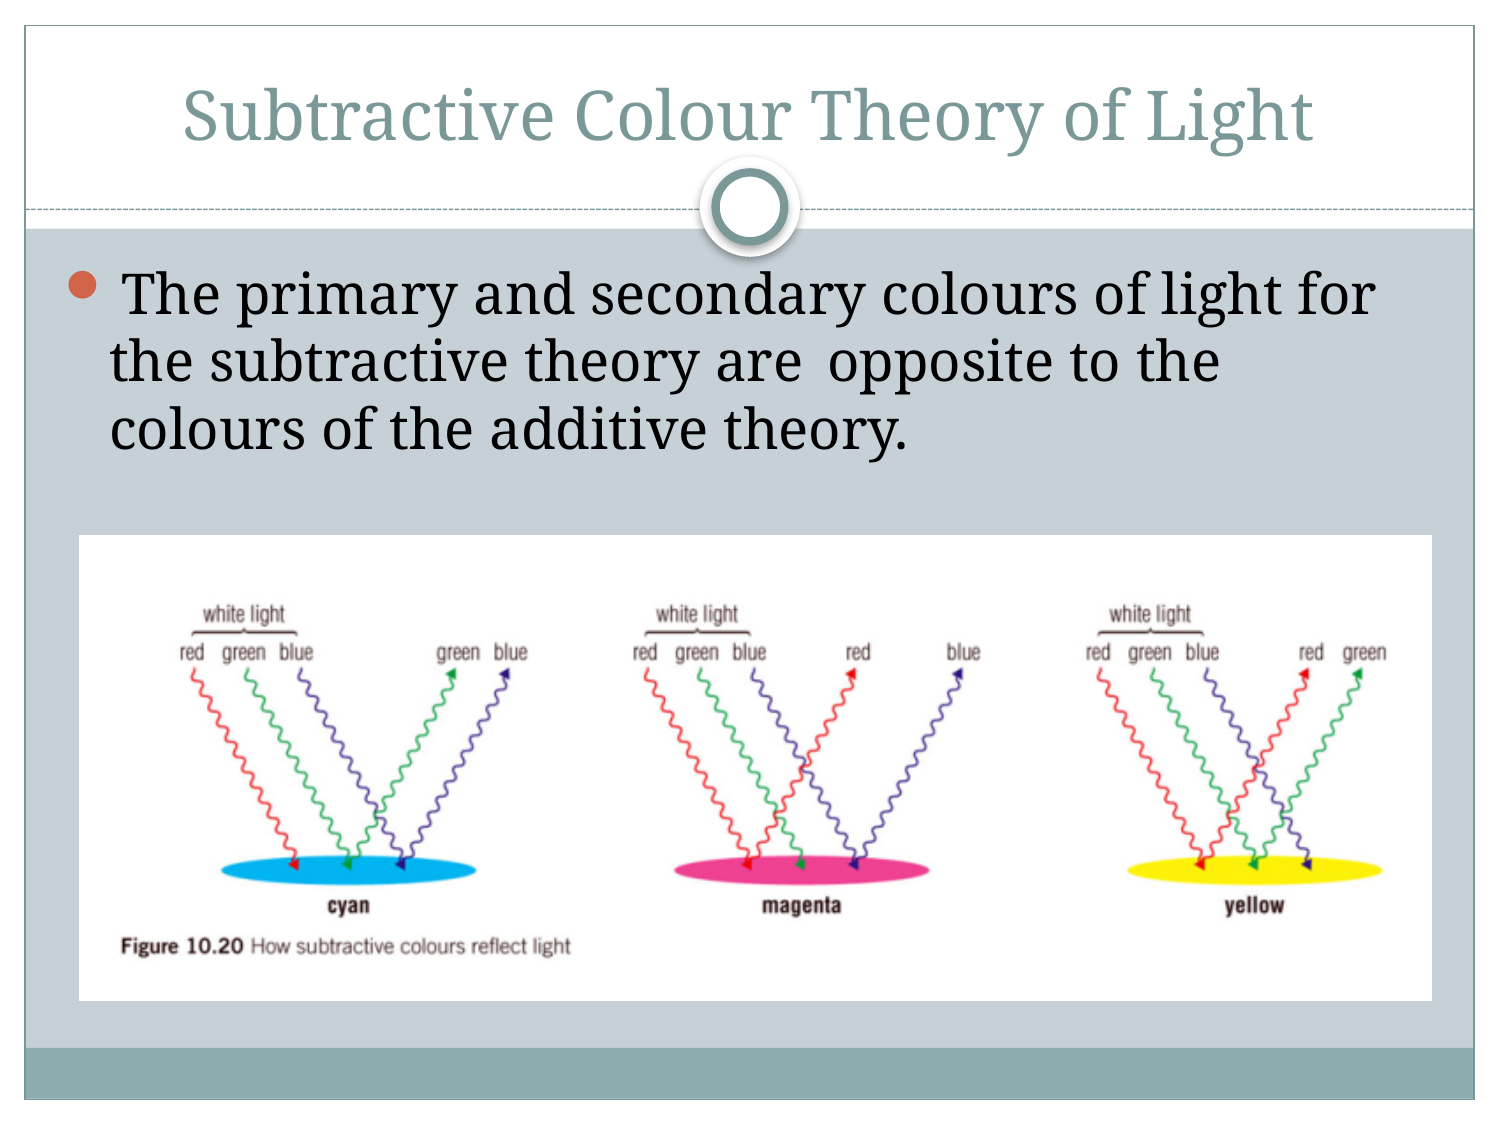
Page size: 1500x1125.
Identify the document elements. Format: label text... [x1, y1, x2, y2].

picture [78, 535, 1432, 1001]
title Subtractive Colour Theory of Light [49, 37, 1450, 162]
list The primary and secondary colours of light for the subtractive theory are opposite to the colours of the additive theory. [49, 250, 1445, 1001]
